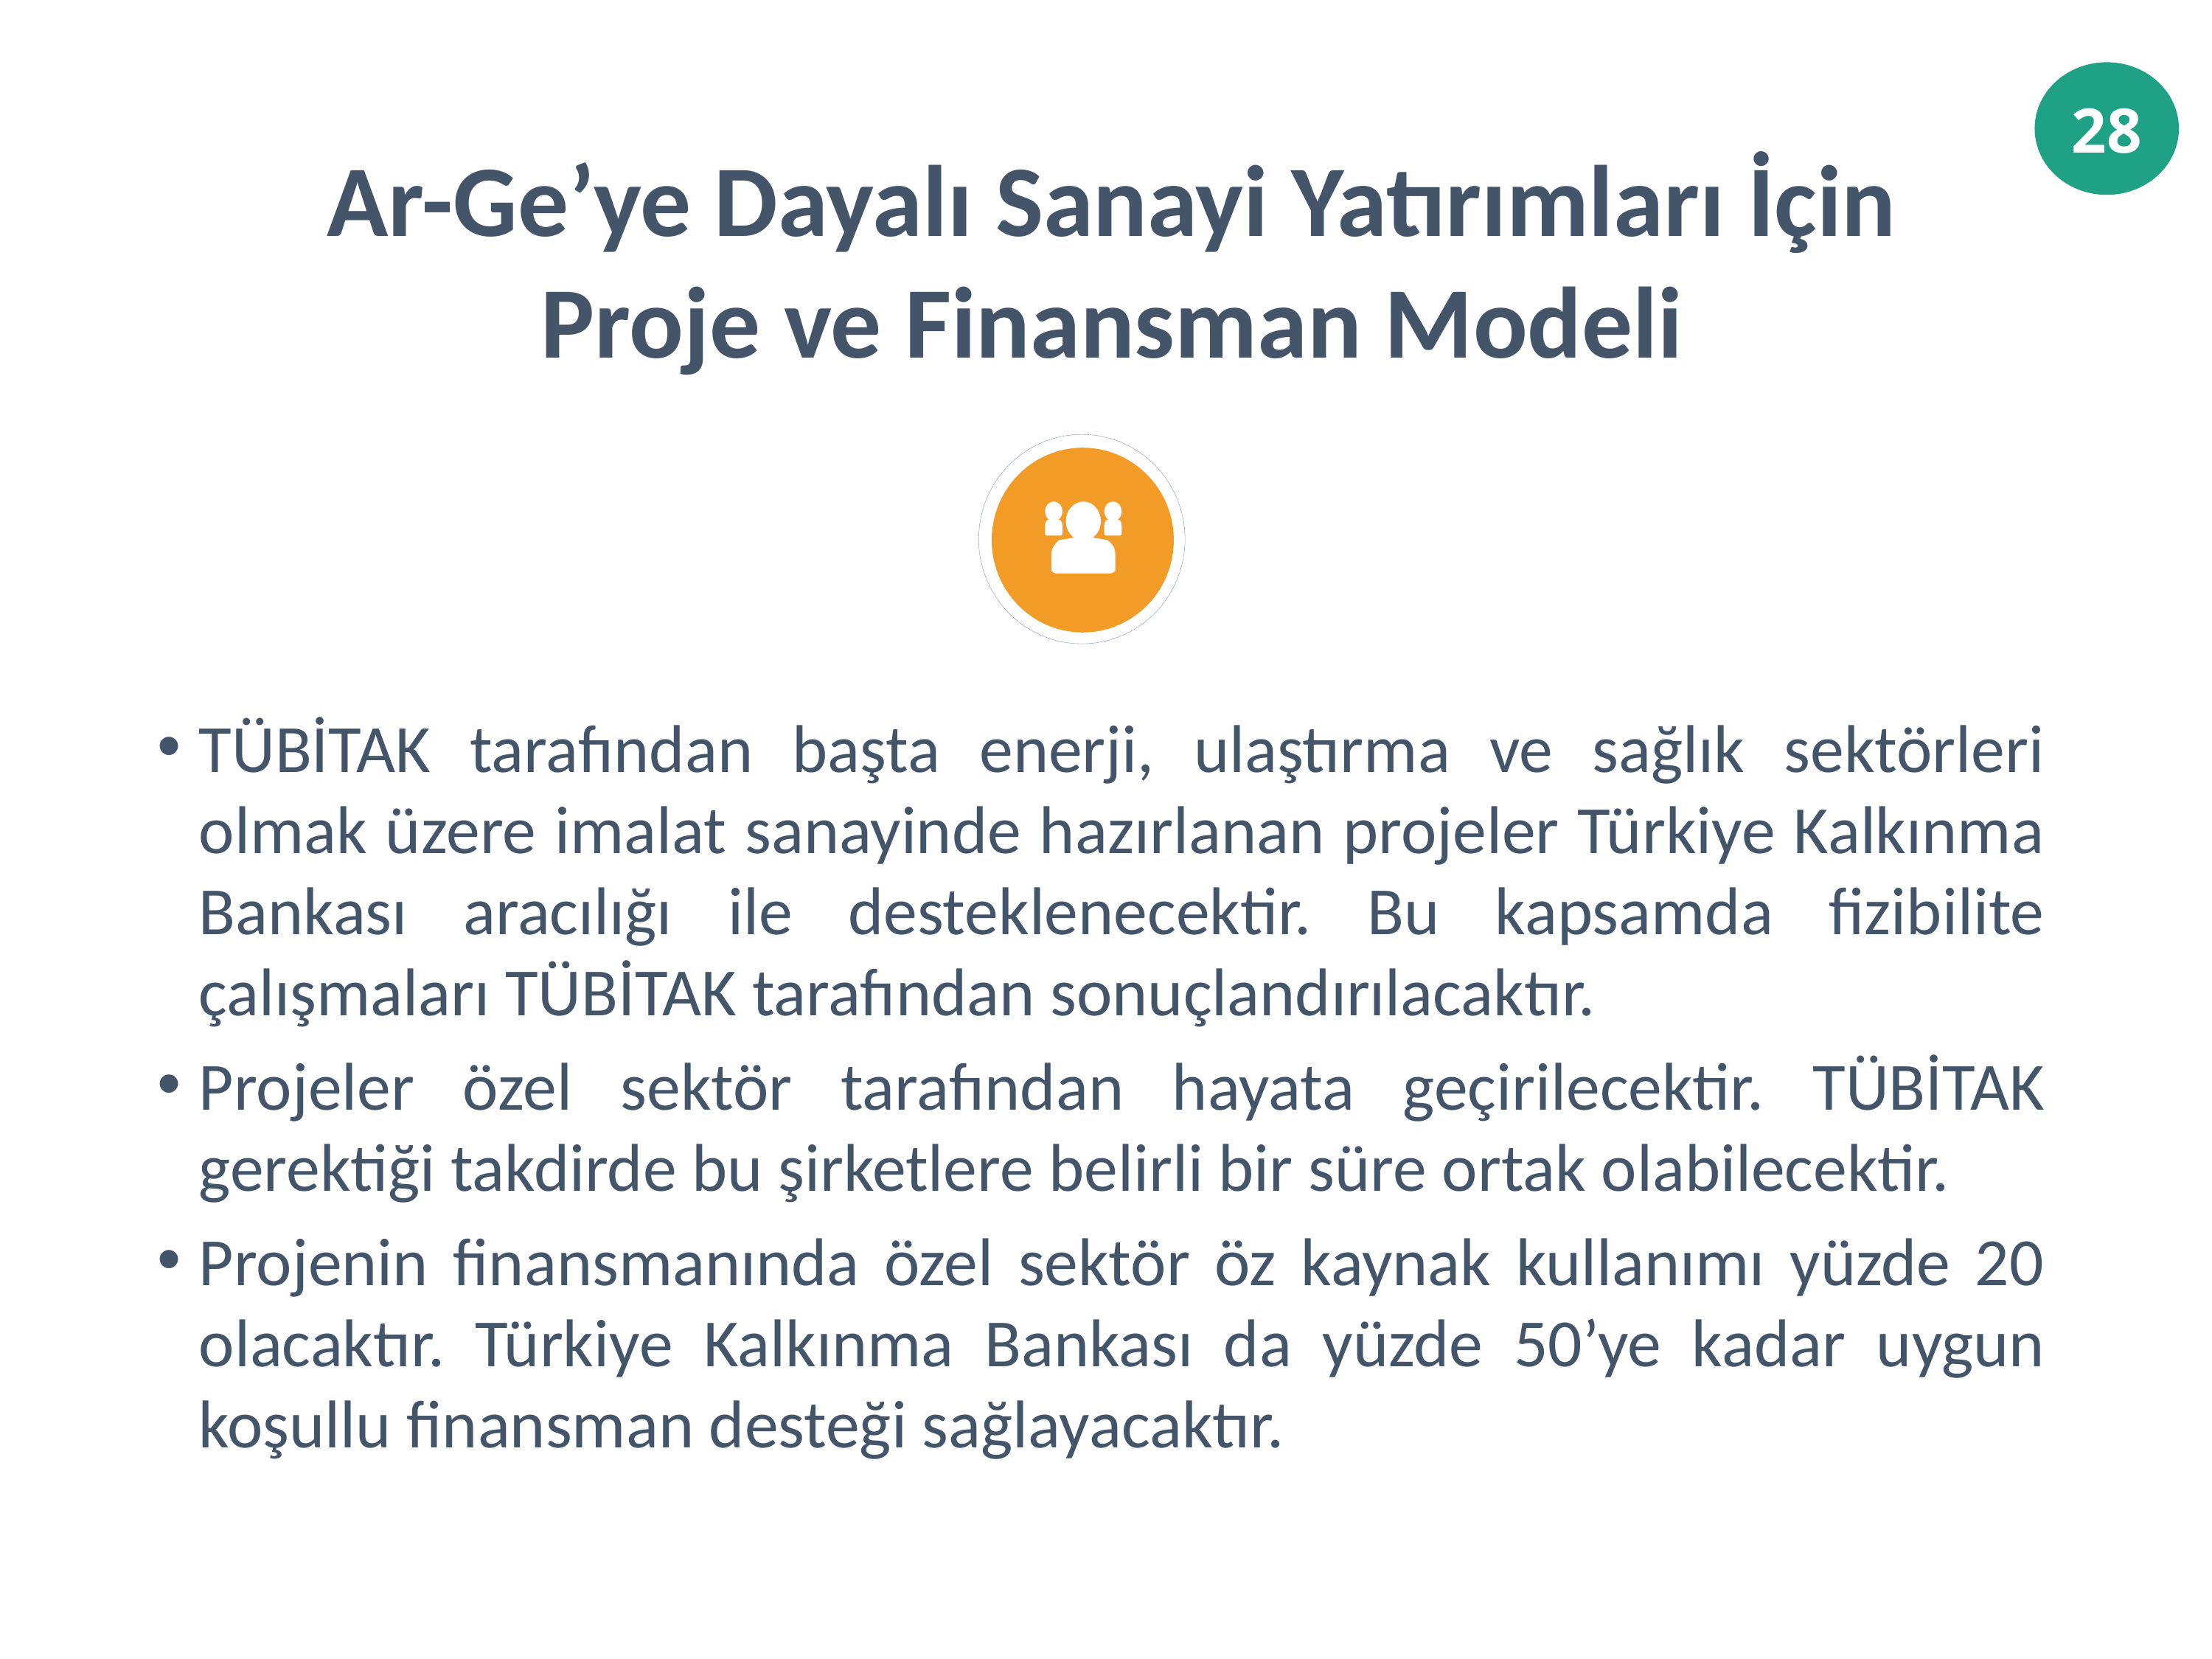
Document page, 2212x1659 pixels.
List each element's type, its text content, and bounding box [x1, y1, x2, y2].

text_box Ar-Ge’ye Dayalı Sanayi Yatırımları İçin Proje ve Finansman Modeli [204, 131, 2021, 383]
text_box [978, 434, 1186, 644]
text_box TÜBİTAK tarafından başta enerji, ulaştırma ve sağlık sektörleri olmak üzere imalat sanayinde hazırlanan projeler Türkiye Kalkınma Bankası aracılığı ile desteklenecektir. Bu kapsamda fizibilite çalışmaları TÜBİTAK tarafından sonuçlandırılacaktır. Projeler özel sektör tarafından hayata geçirilecektir. TÜBİTAK gerektiği takdirde bu şirketlere belirli bir süre ortak olabilecektir. Projenin finansmanında özel sektör öz kaynak kullanımı yüzde 20 olacaktır. Türkiye Kalkınma Bankası da yüzde 50’ye kadar uygun koşullu finansman desteği sağlayacaktır. [135, 693, 2069, 978]
